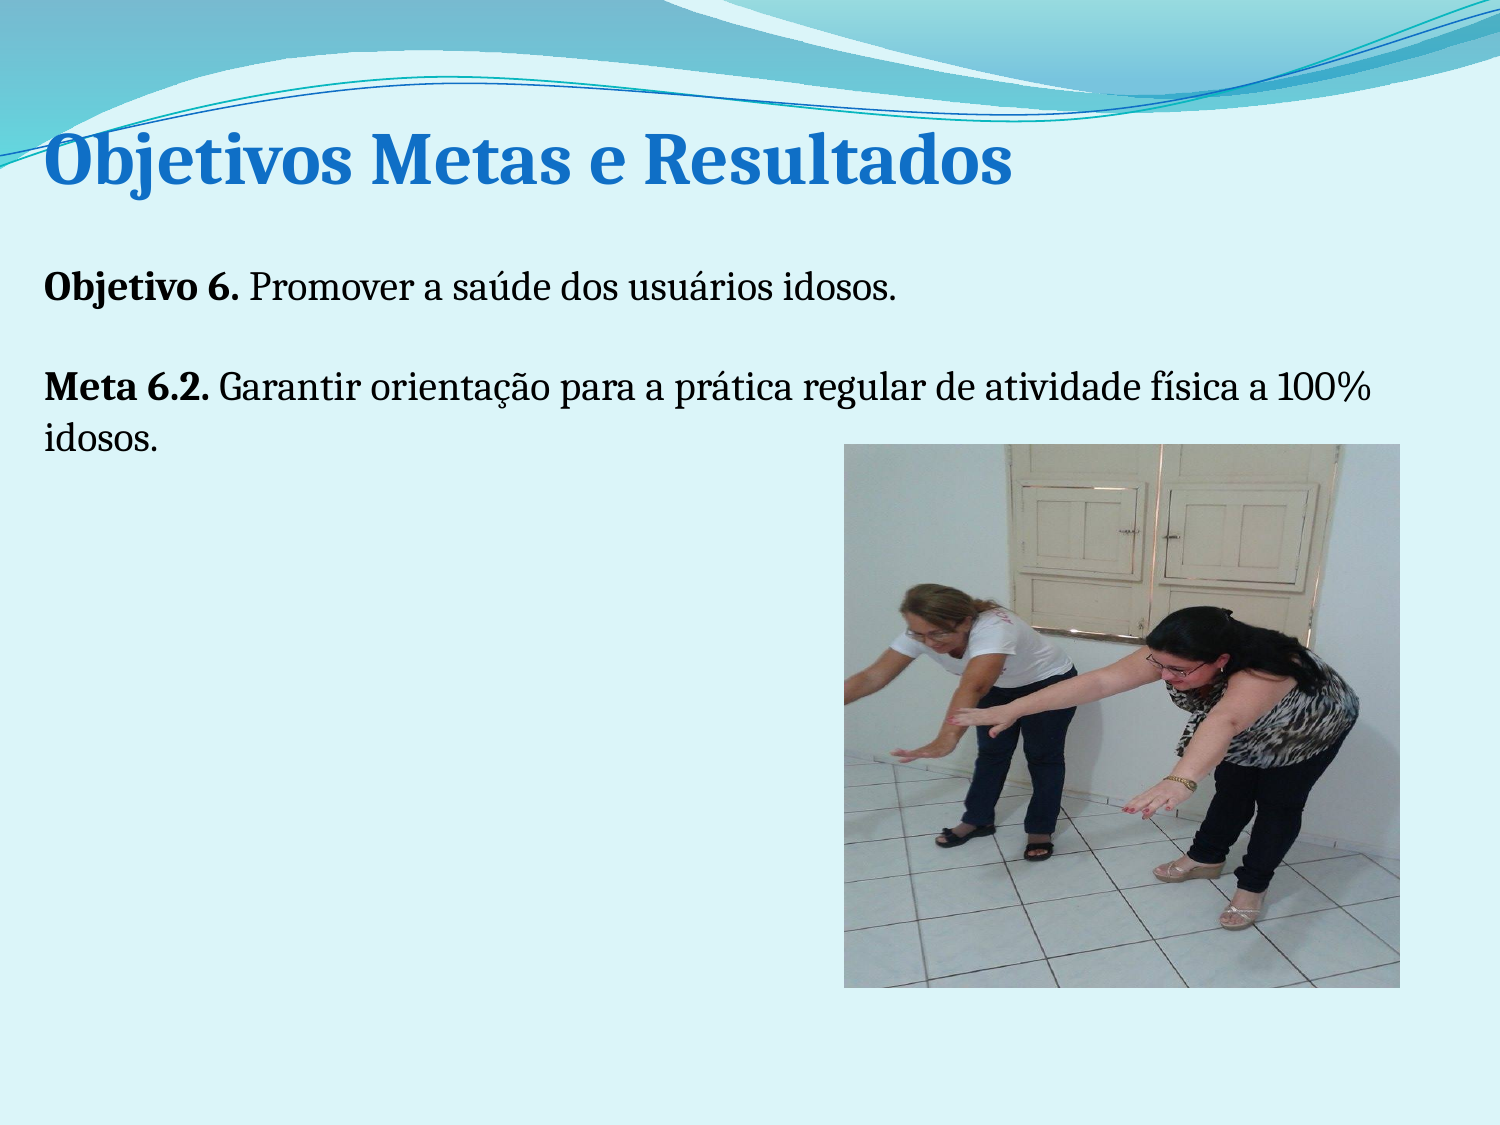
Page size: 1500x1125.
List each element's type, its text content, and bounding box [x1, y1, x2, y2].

text_box Objetivos Metas e Resultados Objetivo 6. Promover a saúde dos usuários idosos. Meta 6.2. Garantir orientação para a prática regular de atividade física a 100% idosos. [29, 101, 1442, 977]
picture [844, 444, 1400, 988]
